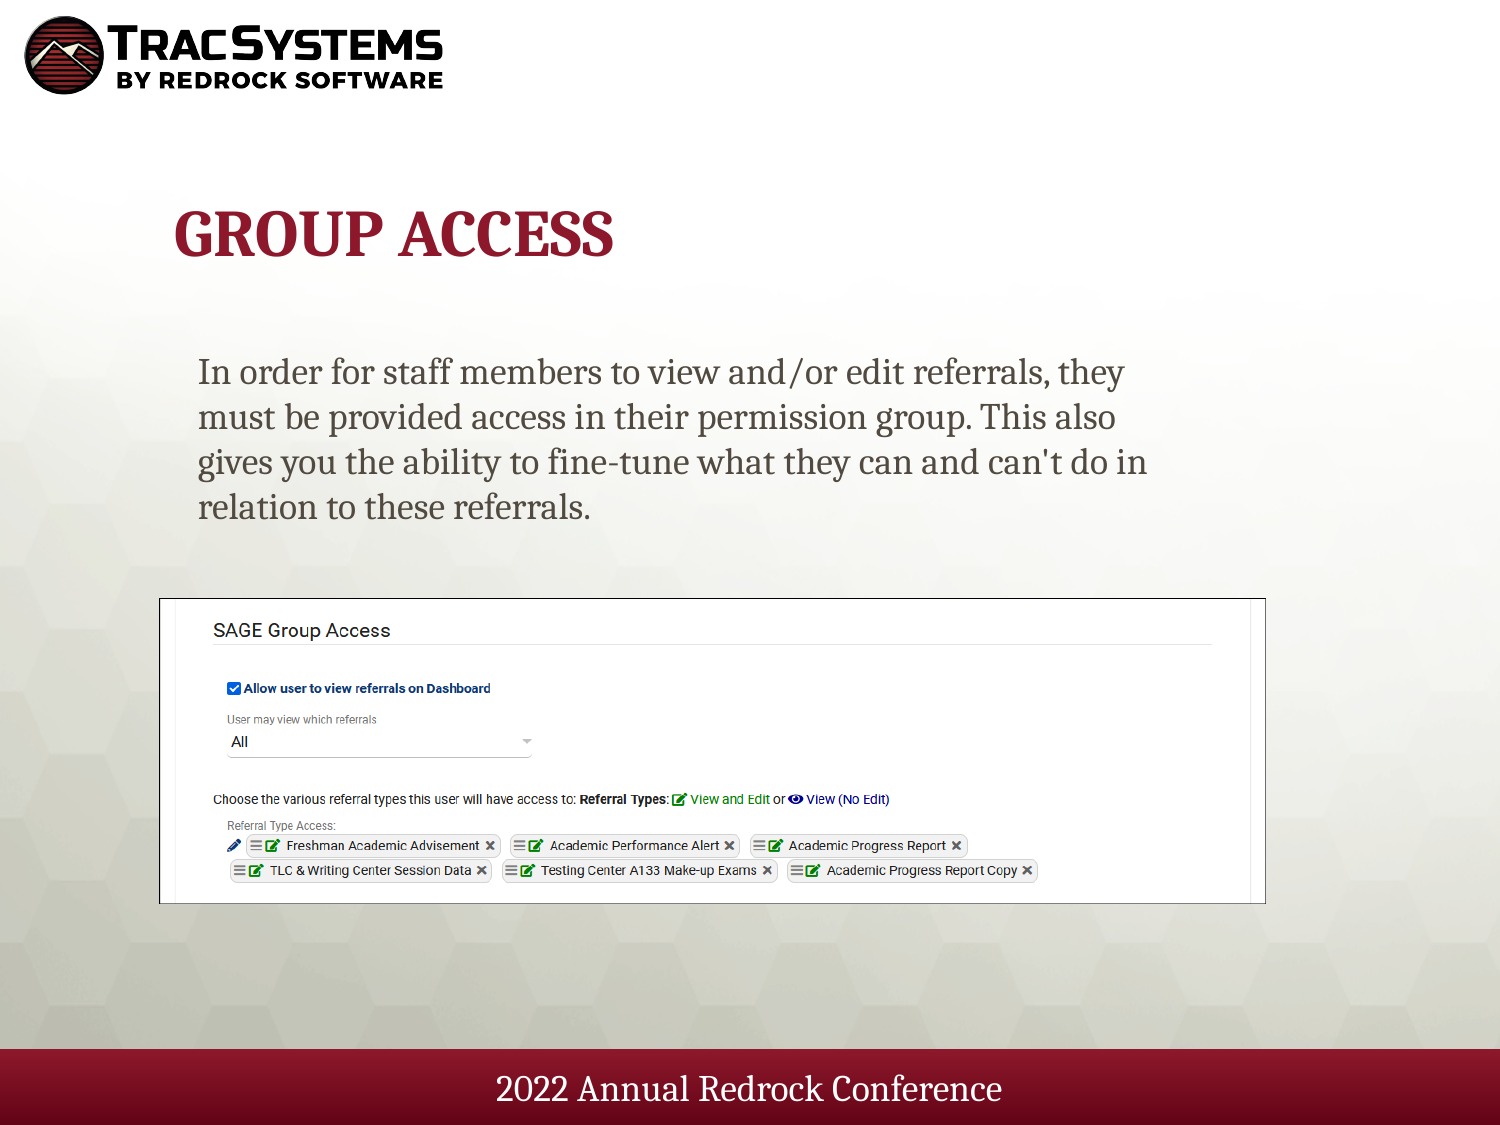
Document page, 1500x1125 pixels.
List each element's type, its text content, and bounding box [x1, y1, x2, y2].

picture [21, 13, 448, 97]
picture [0, 124, 1500, 1049]
text_box In order for staff members to view and/or edit referrals, they must be provided access in their permission group. This also gives you the ability to fine-tune what they can and can't do in relation to these referrals. [183, 340, 1177, 535]
title Group Access [159, 117, 1341, 278]
